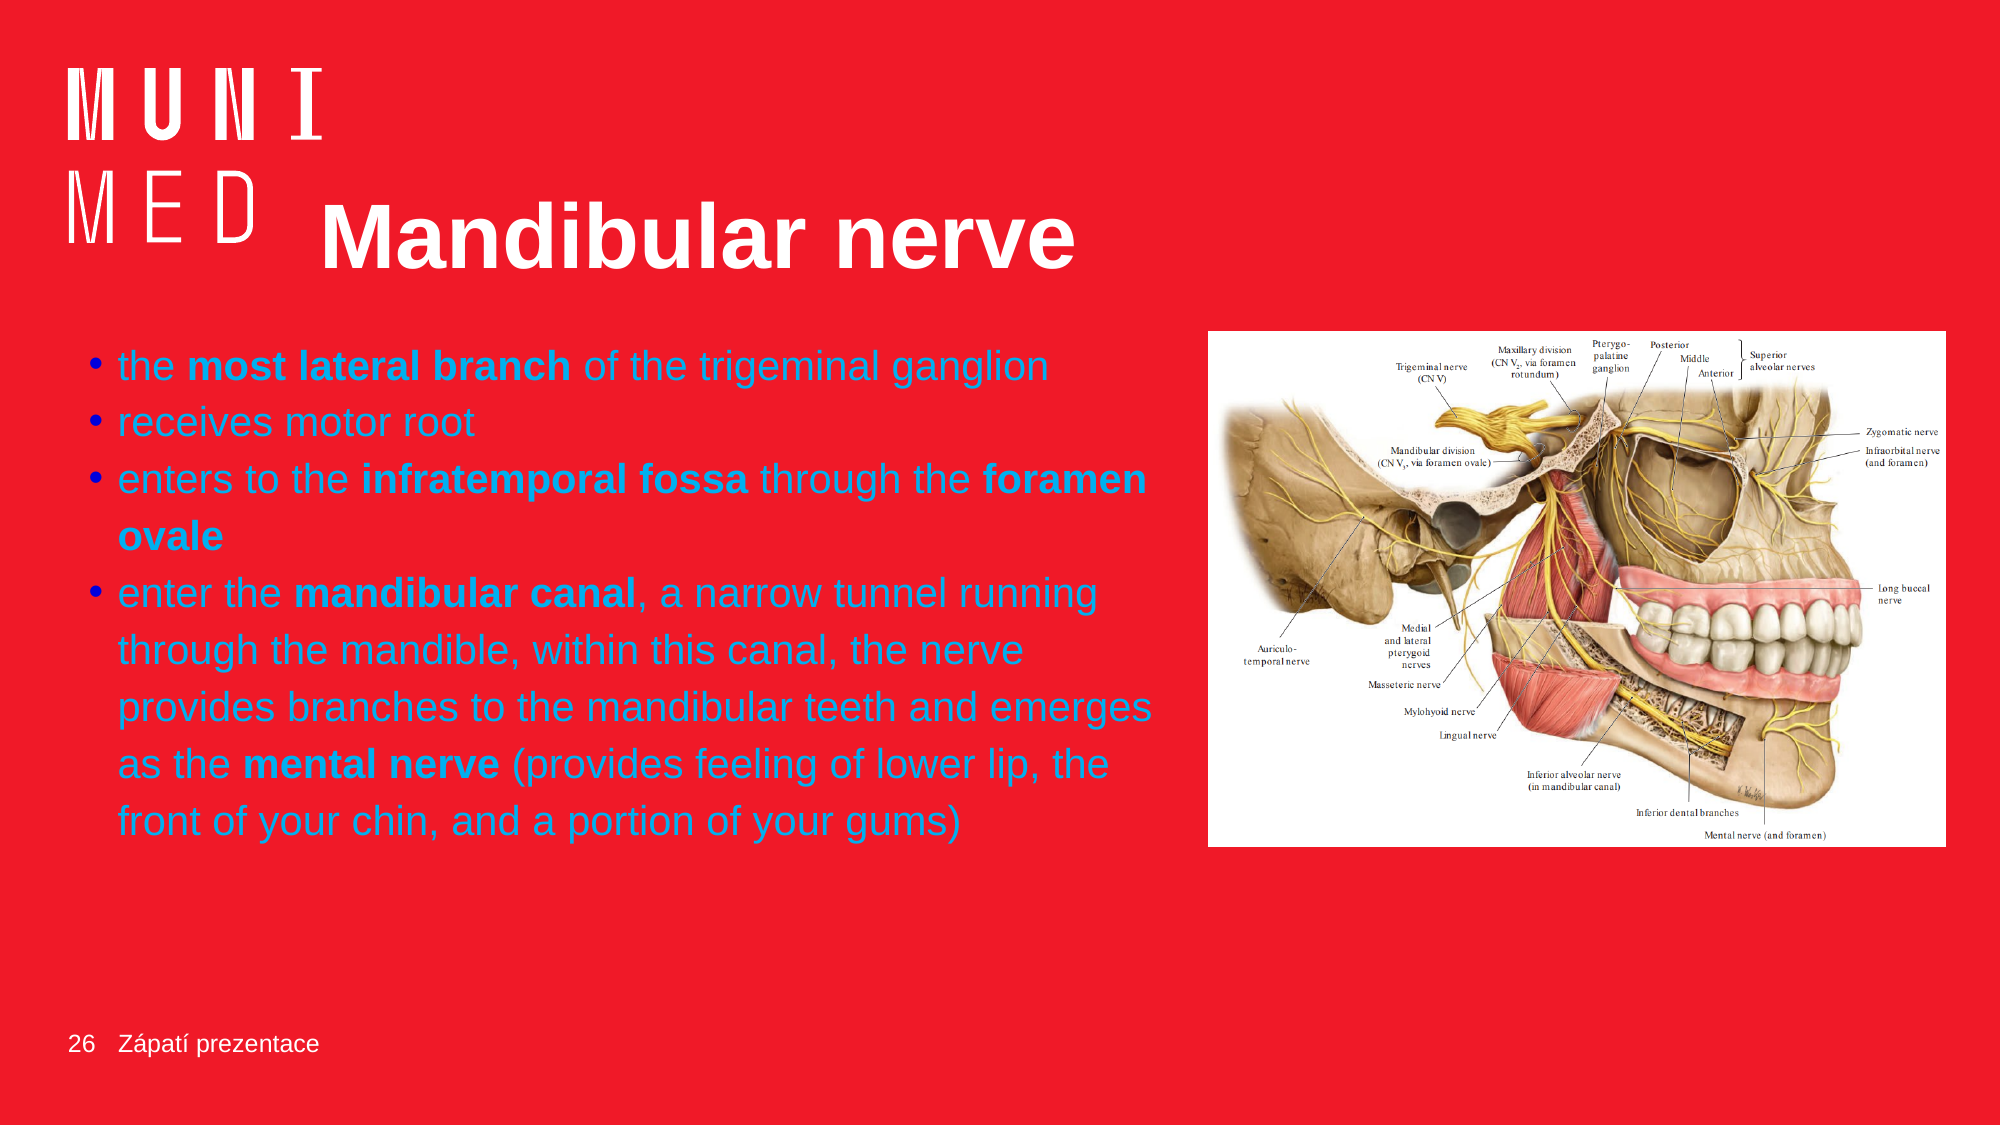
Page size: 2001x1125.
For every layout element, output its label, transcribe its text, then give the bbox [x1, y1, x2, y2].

picture [1207, 330, 1946, 848]
footer Zápatí prezentace [118, 1021, 1418, 1063]
slide_number 26 [67, 1021, 110, 1063]
title Mandibular nerve [319, 194, 2000, 387]
subtitle the most lateral branch of the trigeminal ganglion receives motor root enters to the infratemporal fossa through the foramen ovale enter the mandibular canal, a narrow tunnel running through the mandible, within this canal, the nerve provides branches to the mandibular teeth and emerges as the mental nerve (provides feeling of lower lip, the front of your chin, and a portion of your gums) [88, 331, 1191, 446]
